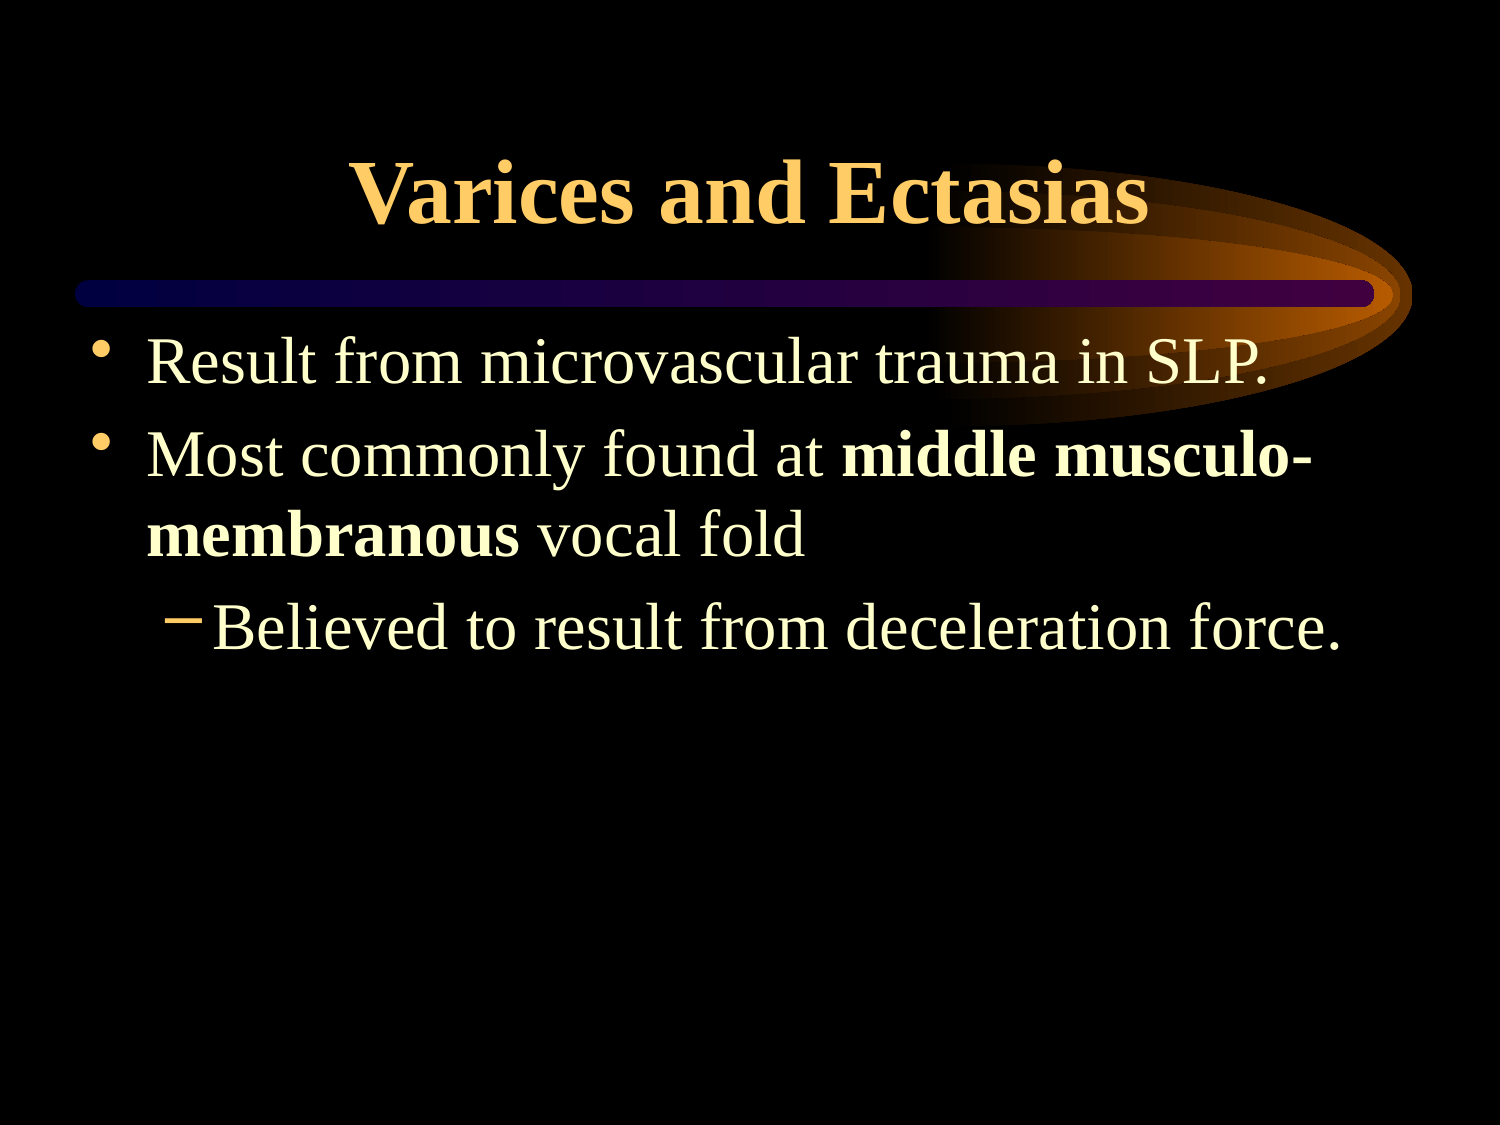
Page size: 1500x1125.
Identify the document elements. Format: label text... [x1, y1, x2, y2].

list Result from microvascular trauma in SLP. Most commonly found at middle musculo-membranous vocal fold Believed to result from deceleration force. [75, 308, 1425, 1059]
title Varices and Ectasias [112, 62, 1388, 250]
